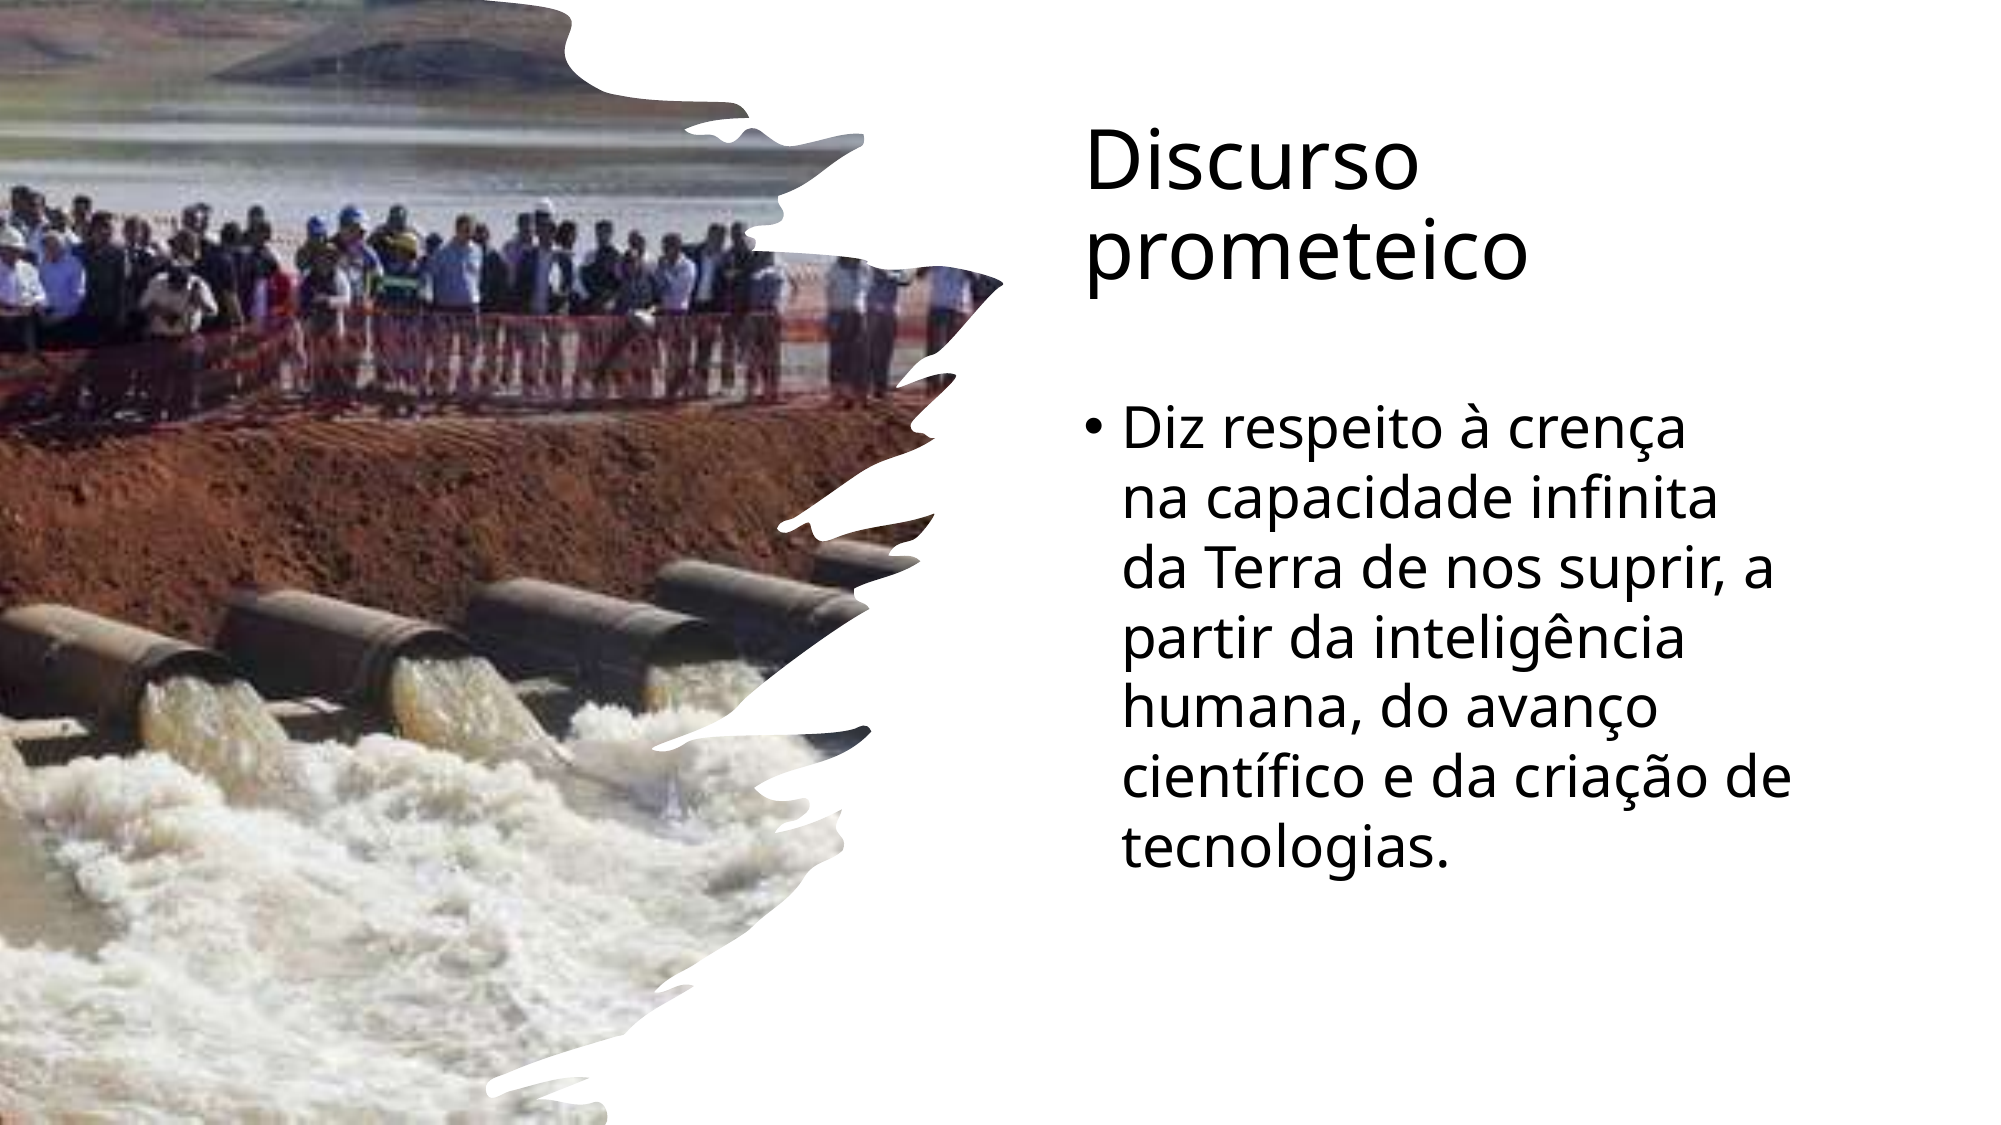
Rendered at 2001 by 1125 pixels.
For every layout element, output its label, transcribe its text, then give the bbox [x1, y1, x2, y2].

picture [0, 0, 1004, 1125]
title Discurso prometeico [1068, 59, 1863, 357]
list Diz respeito à crença na capacidade infinita da Terra de nos suprir, a partir da inteligência humana, do avanço científico e da criação de tecnologias. [1068, 382, 1863, 1014]
text_box [1004, 0, 2000, 1125]
